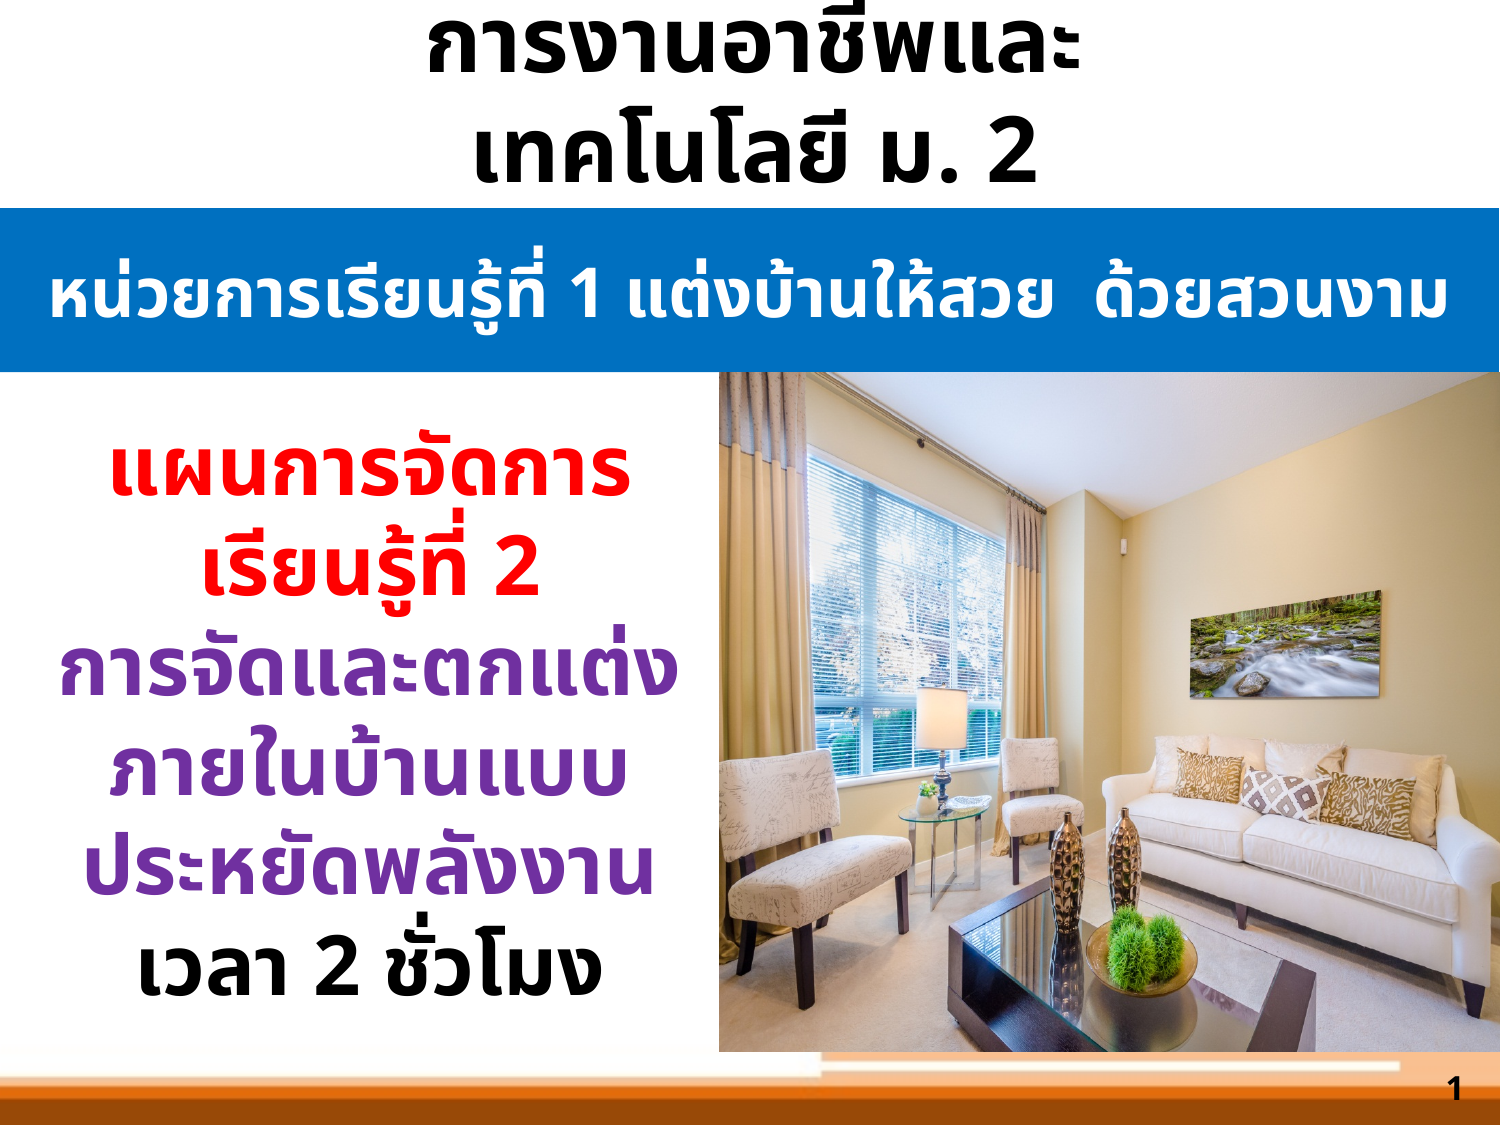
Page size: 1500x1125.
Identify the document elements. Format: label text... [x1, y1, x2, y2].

text_box หน่วยการเรียนรู้ที่ 1 แต่งบ้านให้สวย ด้วยสวนงาม [0, 206, 1500, 374]
text_box การงานอาชีพและเทคโนโลยี ม. 2 [252, 80, 1255, 206]
text_box แผนการจัดการเรียนรู้ที่ 2 การจัดและตกแต่งภายในบ้านแบบประหยัดพลังงาน เวลา 2 ชั่วโมง [4, 370, 719, 1054]
picture [0, 0, 1500, 206]
text_box 26 [1411, 1060, 1499, 1121]
picture [0, 371, 1500, 1125]
